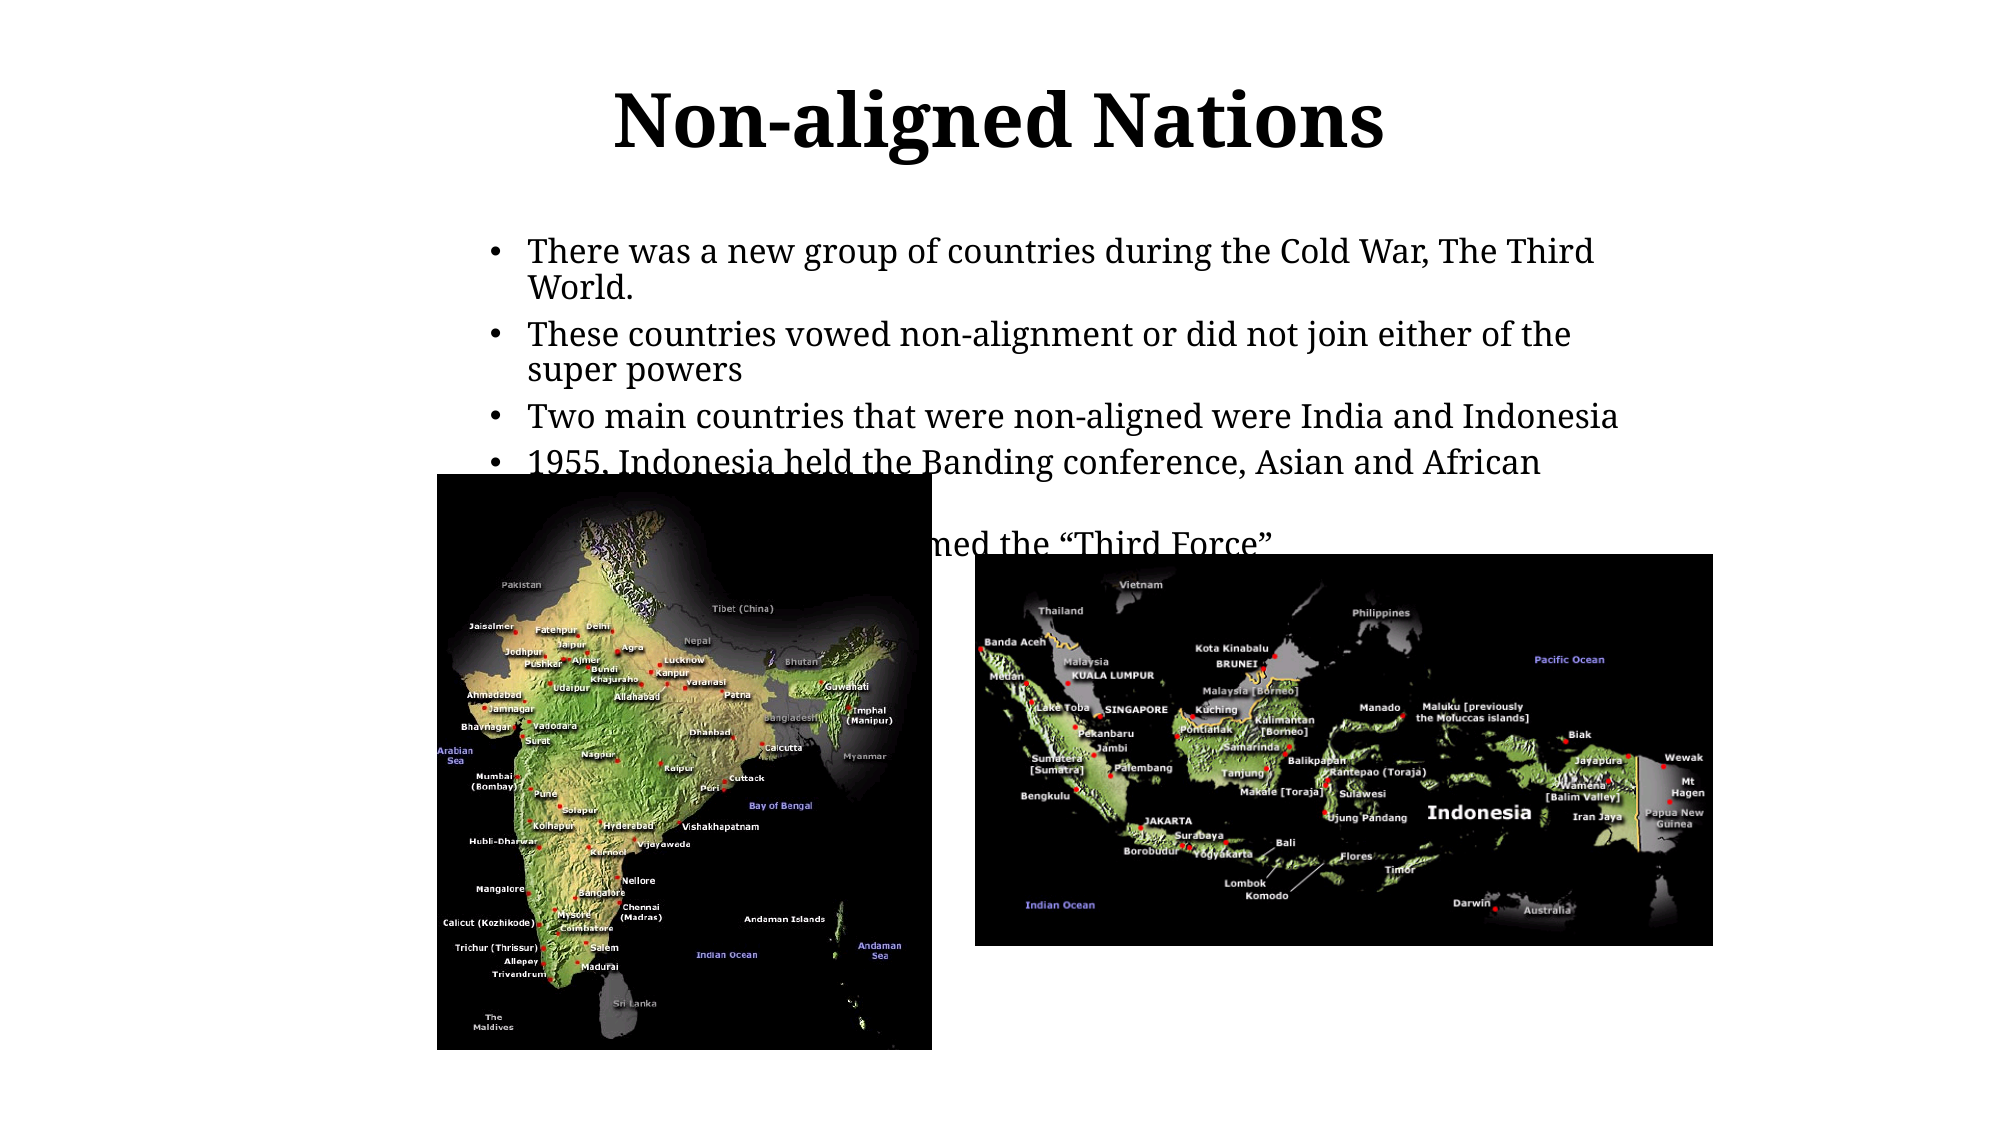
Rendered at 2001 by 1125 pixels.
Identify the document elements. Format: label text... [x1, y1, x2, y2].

picture [974, 554, 1713, 946]
list Non-aligned Nations There was a new group of countries during the Cold War, The Third World. These countries vowed non-alignment or did not join either of the super powers Two main countries that were non-aligned were India and Indonesia 1955, Indonesia held the Banding conference, Asian and African countries attended. At the conference the formed the “Third Force” [324, 75, 1675, 1005]
picture [437, 474, 932, 1050]
